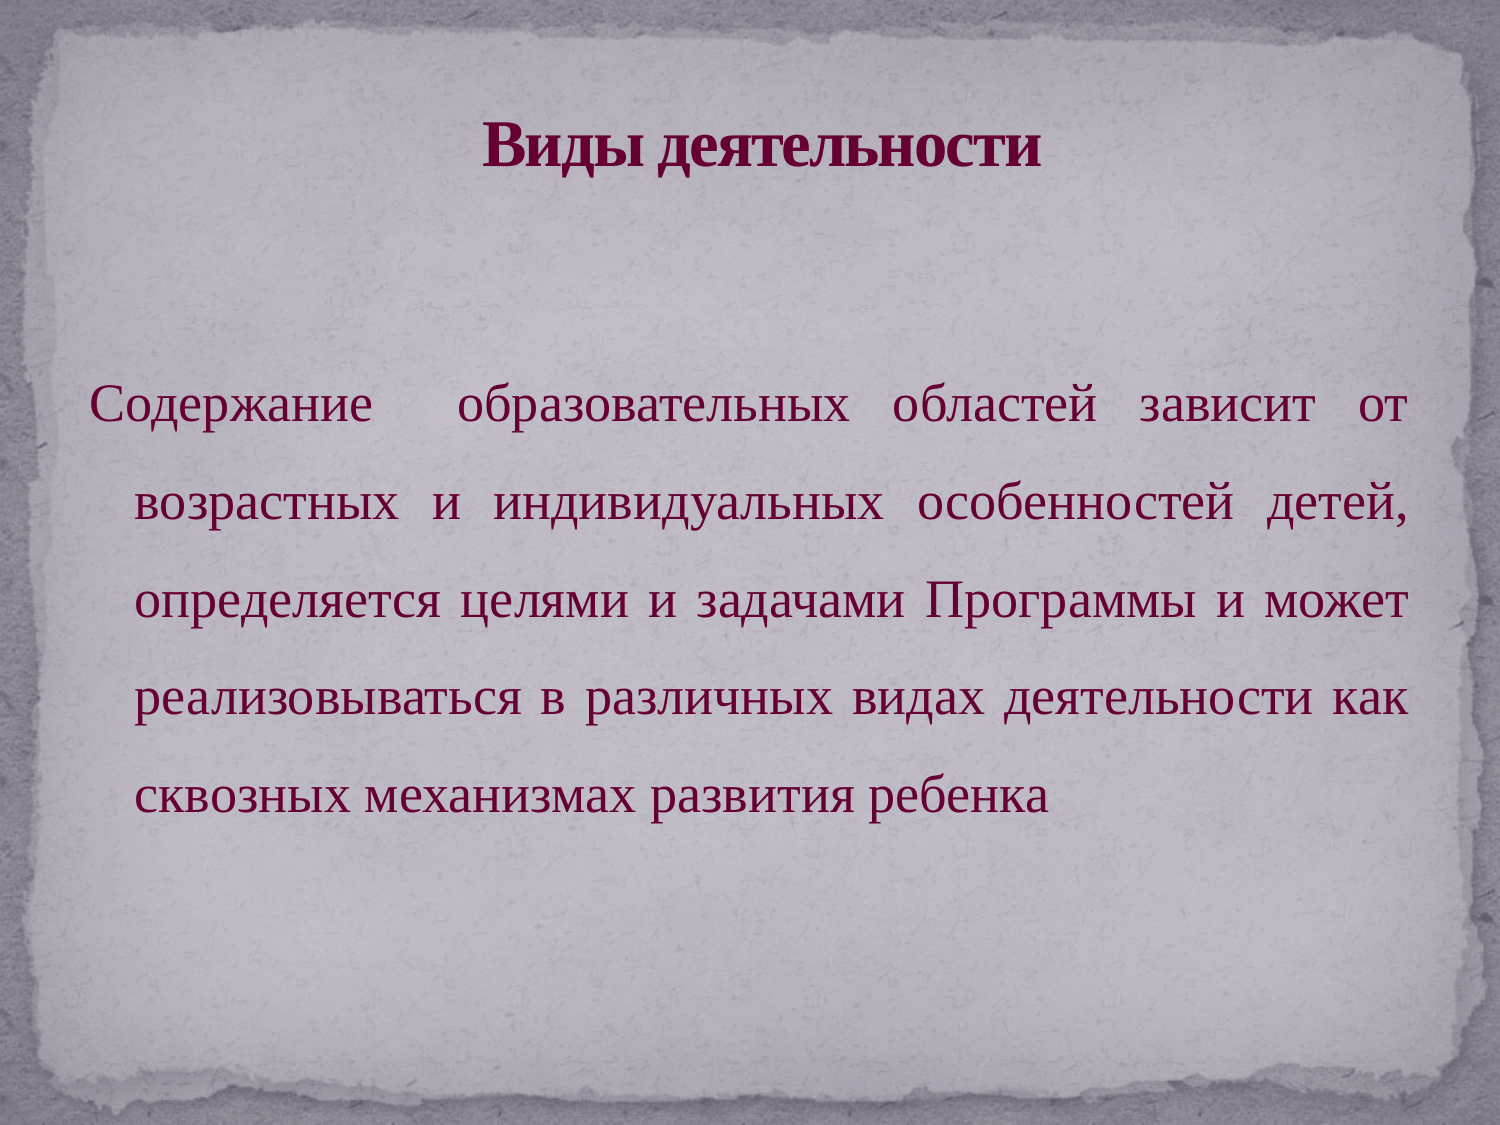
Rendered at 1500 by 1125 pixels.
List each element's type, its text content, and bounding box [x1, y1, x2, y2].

list Содержание образовательных областей зависит от возрастных и индивидуальных особенностей детей, определяется целями и задачами Программы и может реализовываться в различных видах деятельности как сквозных механизмах развития ребенка [75, 249, 1425, 1000]
title Виды деятельности [49, 74, 1475, 188]
